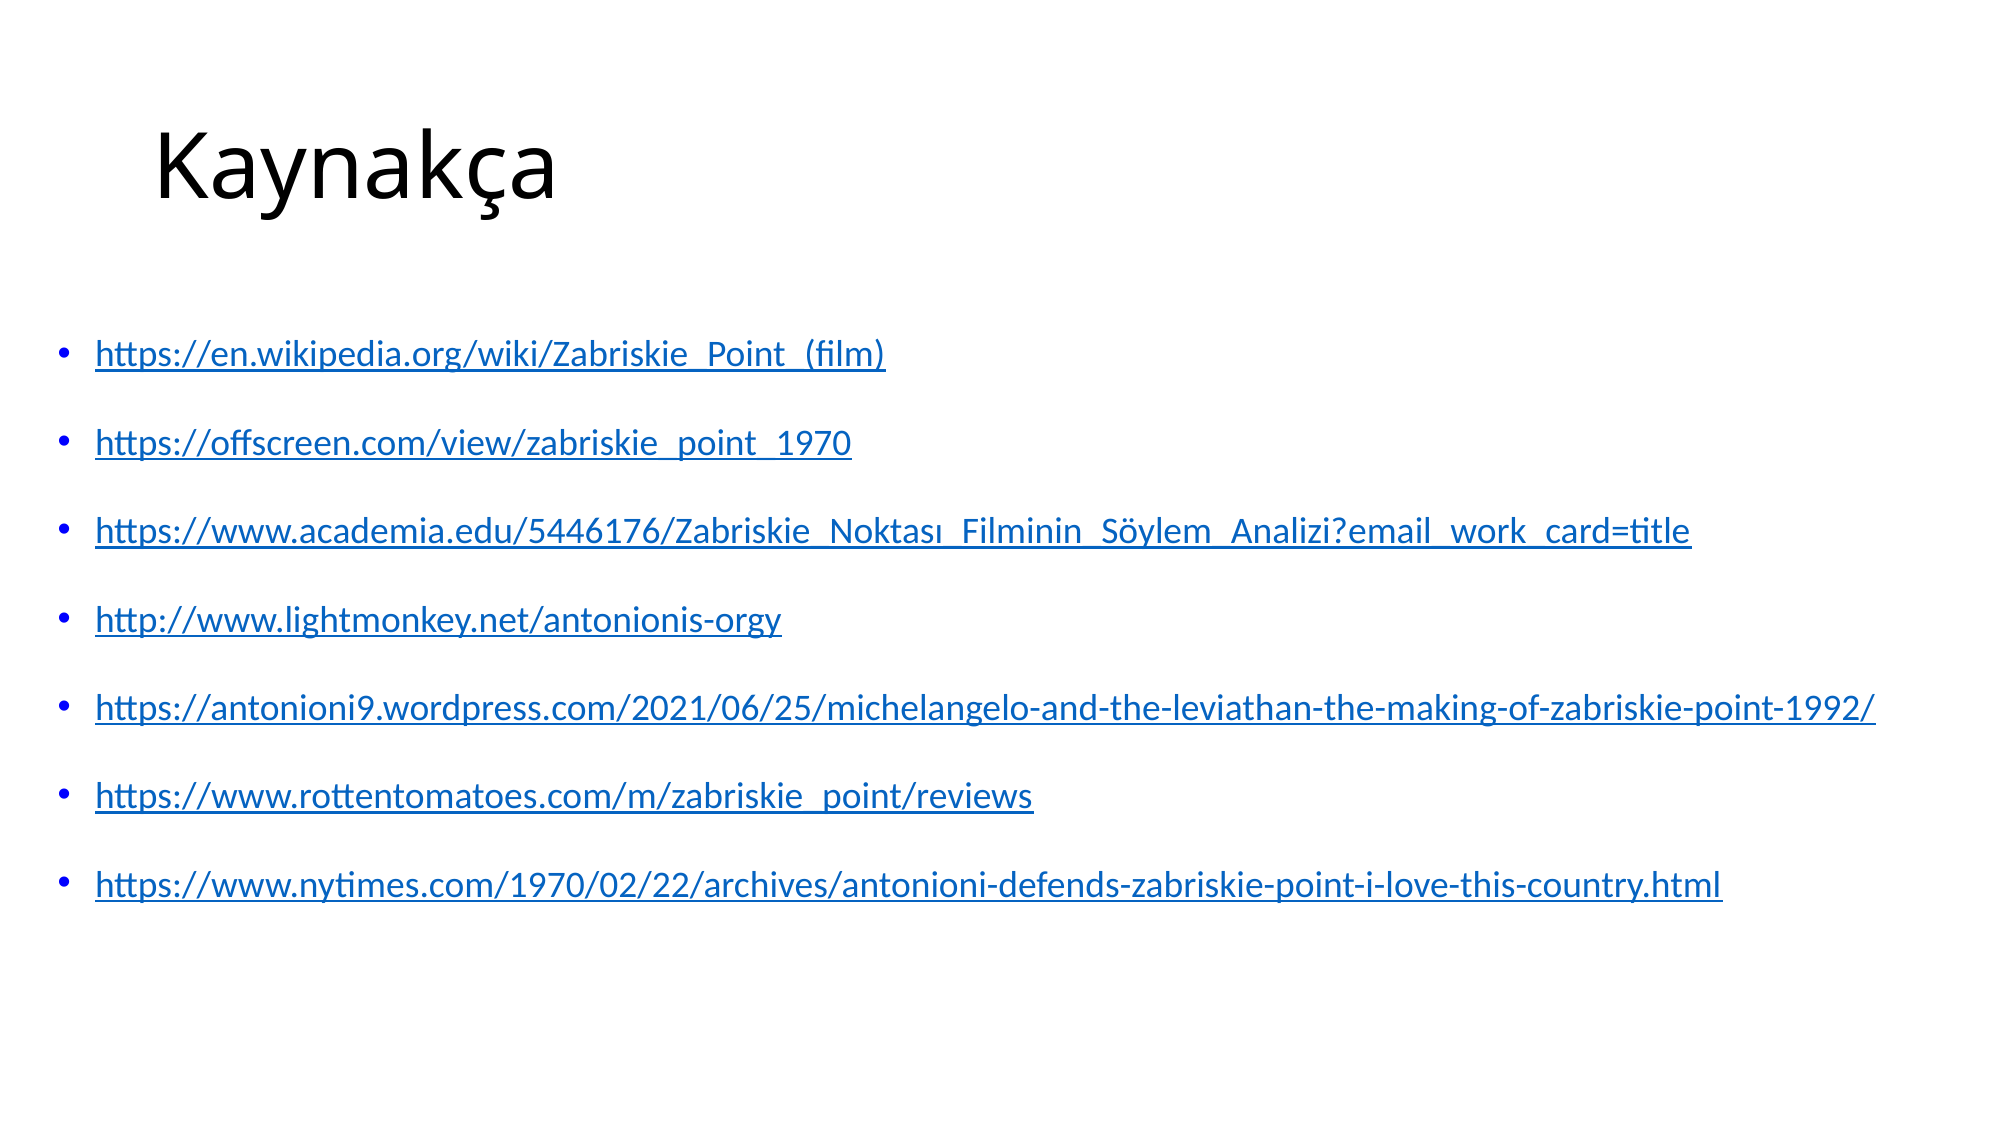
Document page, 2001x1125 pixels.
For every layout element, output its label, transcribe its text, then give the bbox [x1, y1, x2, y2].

list https://en.wikipedia.org/wiki/Zabriskie_Point_(film) https://offscreen.com/view/zabriskie_point_1970 https://www.academia.edu/5446176/Zabriskie_Noktası_Filminin_Söylem_Analizi?email_work_card=title http://www.lightmonkey.net/antonionis-orgy https://antonioni9.wordpress.com/2021/06/25/michelangelo-and-the-leviathan-the-making-of-zabriskie-point-1992/ https://www.rottentomatoes.com/m/zabriskie_point/reviews https://www.nytimes.com/1970/02/22/archives/antonioni-defends-zabriskie-point-i-love-this-country.html [42, 299, 1975, 1014]
title Kaynakça [137, 59, 1863, 278]
